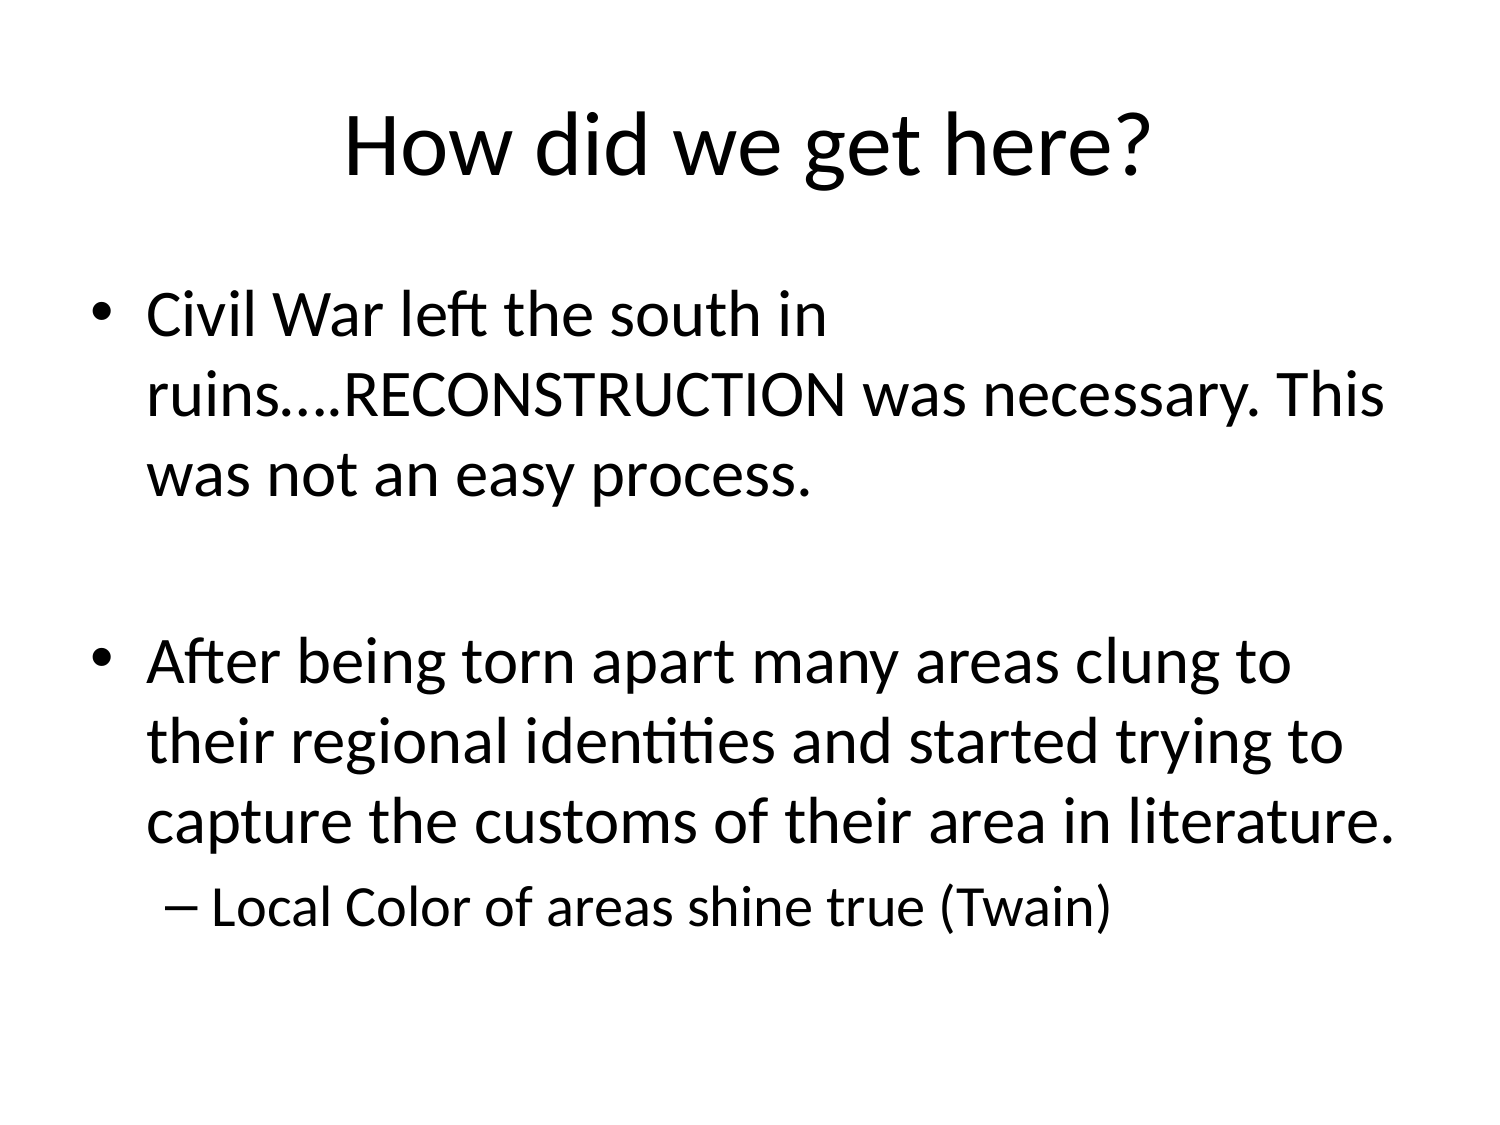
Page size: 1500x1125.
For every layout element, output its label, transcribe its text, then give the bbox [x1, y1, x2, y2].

list Civil War left the south in ruins….RECONSTRUCTION was necessary. This was not an easy process. After being torn apart many areas clung to their regional identities and started trying to capture the customs of their area in literature. Local Color of areas shine true (Twain) [75, 262, 1425, 1005]
title How did we get here? [75, 45, 1425, 233]
